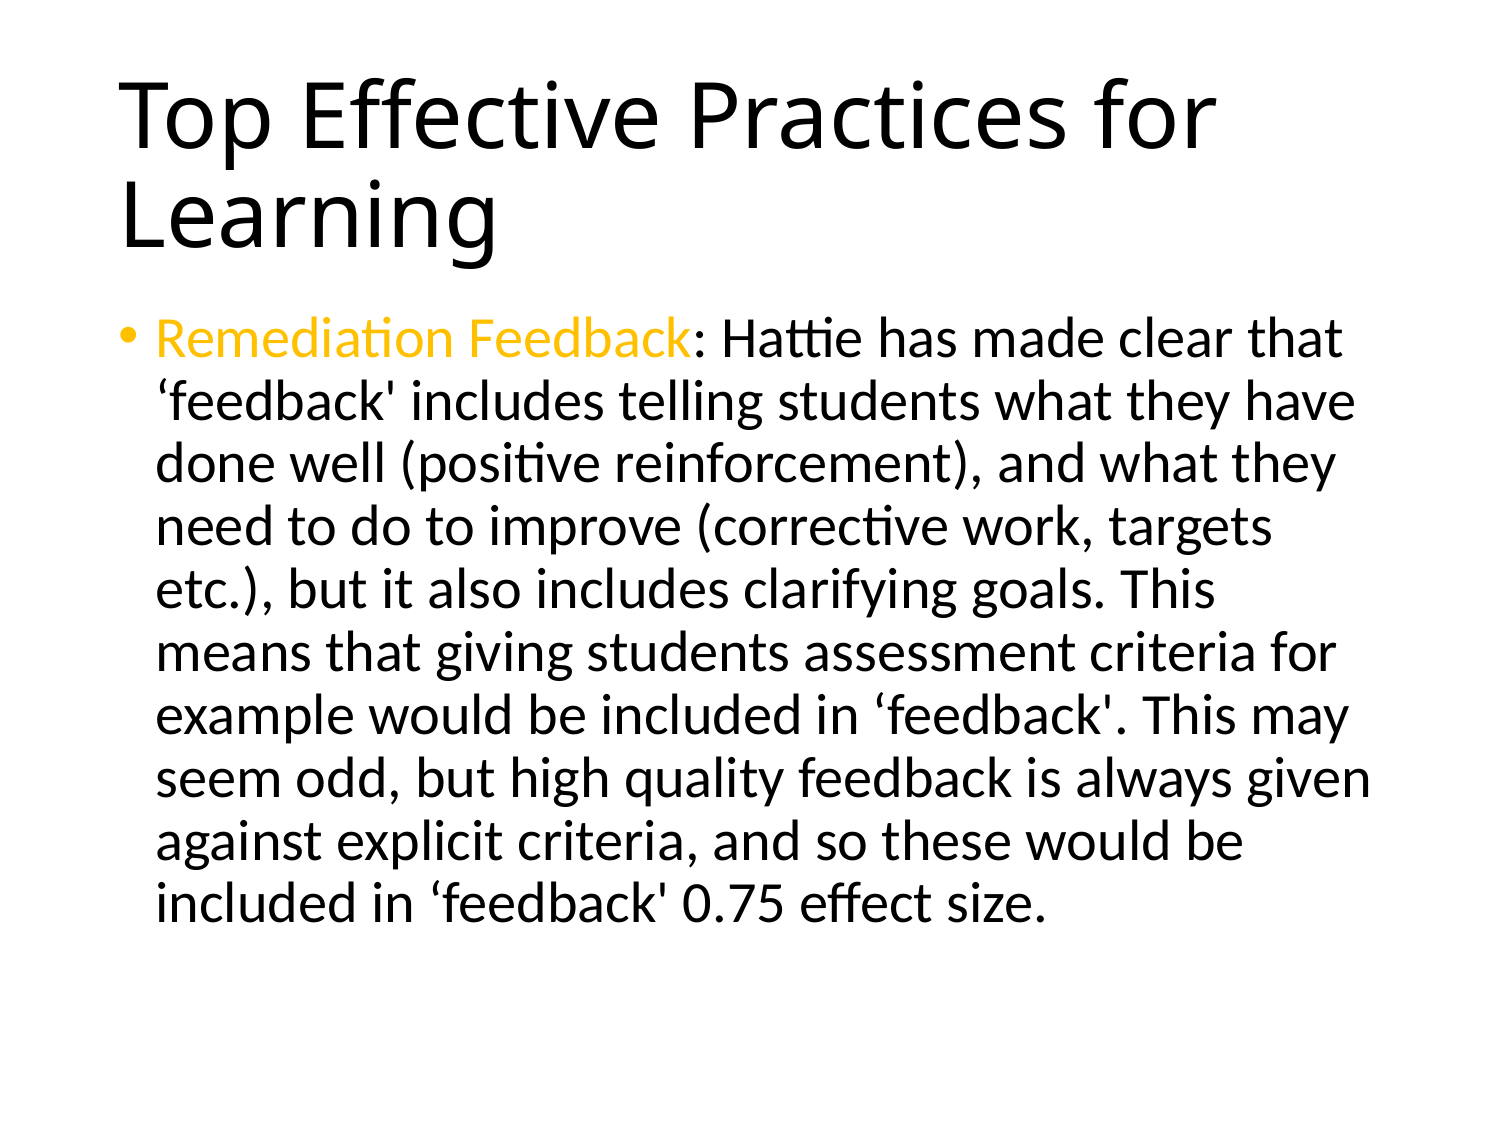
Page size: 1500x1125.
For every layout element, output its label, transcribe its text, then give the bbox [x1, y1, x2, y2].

title Top Effective Practices for Learning [103, 59, 1397, 278]
list Remediation Feedback: Hattie has made clear that ‘feedback' includes telling students what they have done well (positive reinforcement), and what they need to do to improve (corrective work, targets etc.), but it also includes clarifying goals. This means that giving students assessment criteria for example would be included in ‘feedback'. This may seem odd, but high quality feedback is always given against explicit criteria, and so these would be included in ‘feedback' 0.75 effect size. [103, 299, 1397, 1014]
